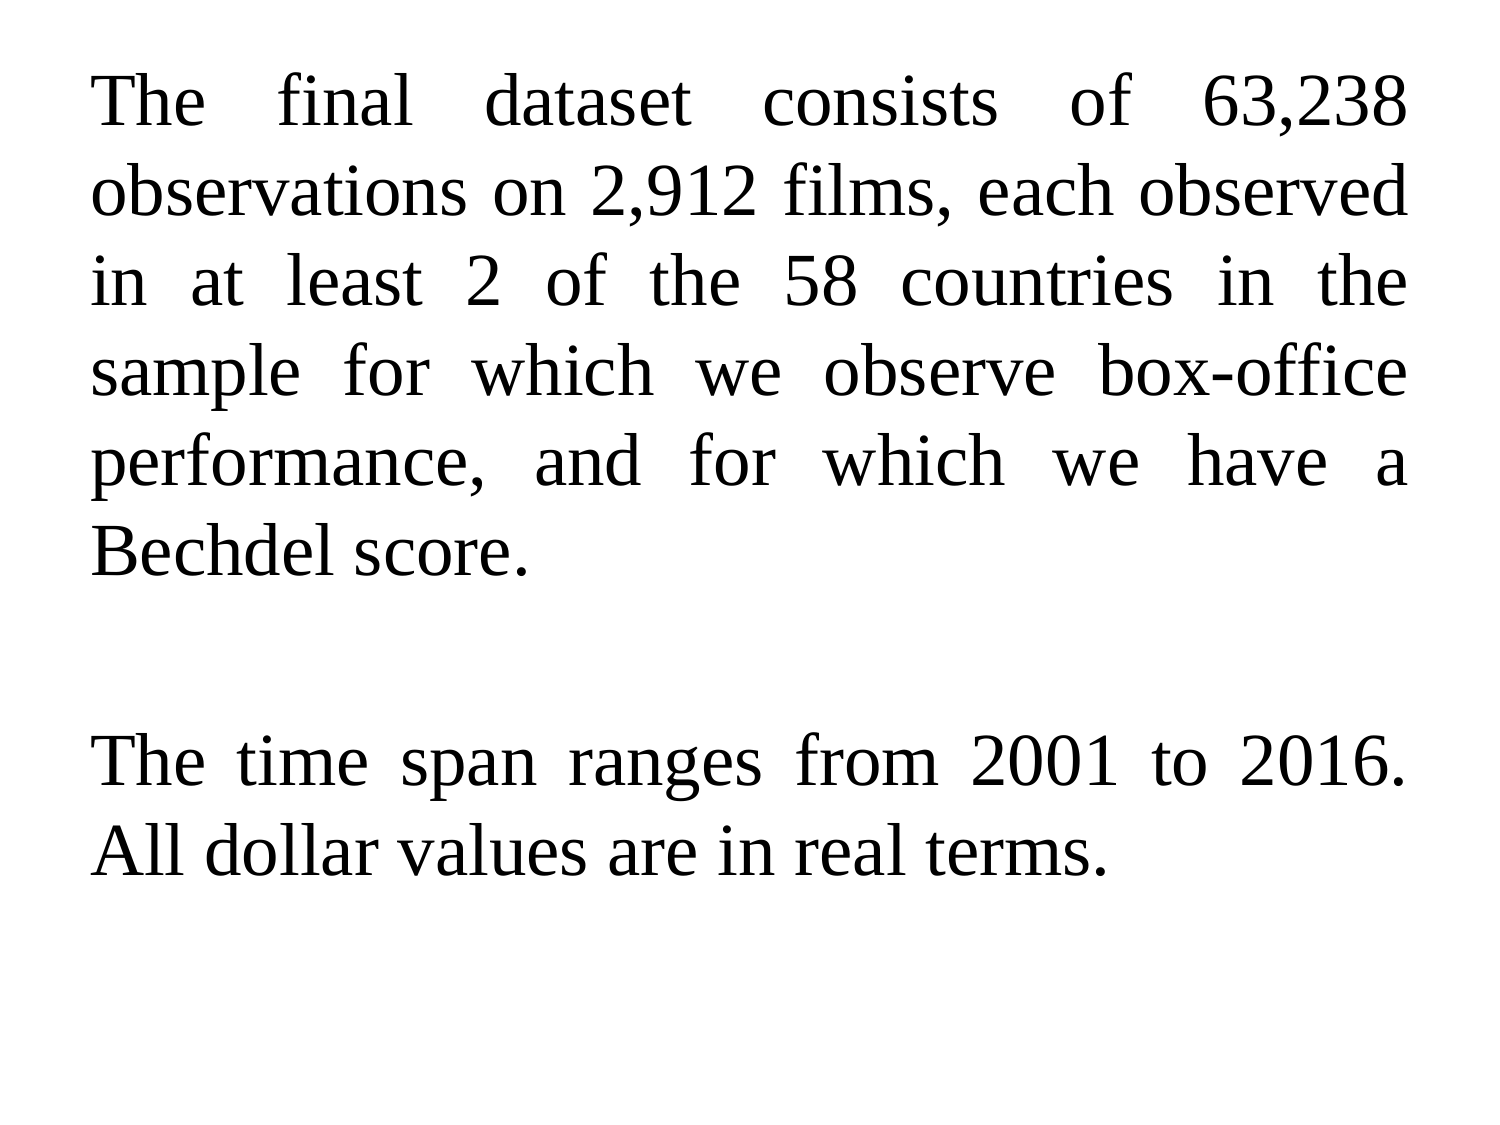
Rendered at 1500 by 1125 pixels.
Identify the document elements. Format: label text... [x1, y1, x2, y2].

list The final dataset consists of 63,238 observations on 2,912 films, each observed in at least 2 of the 58 countries in the sample for which we observe box-office performance, and for which we have a Bechdel score. The time span ranges from 2001 to 2016. All dollar values are in real terms. [75, 42, 1425, 1035]
